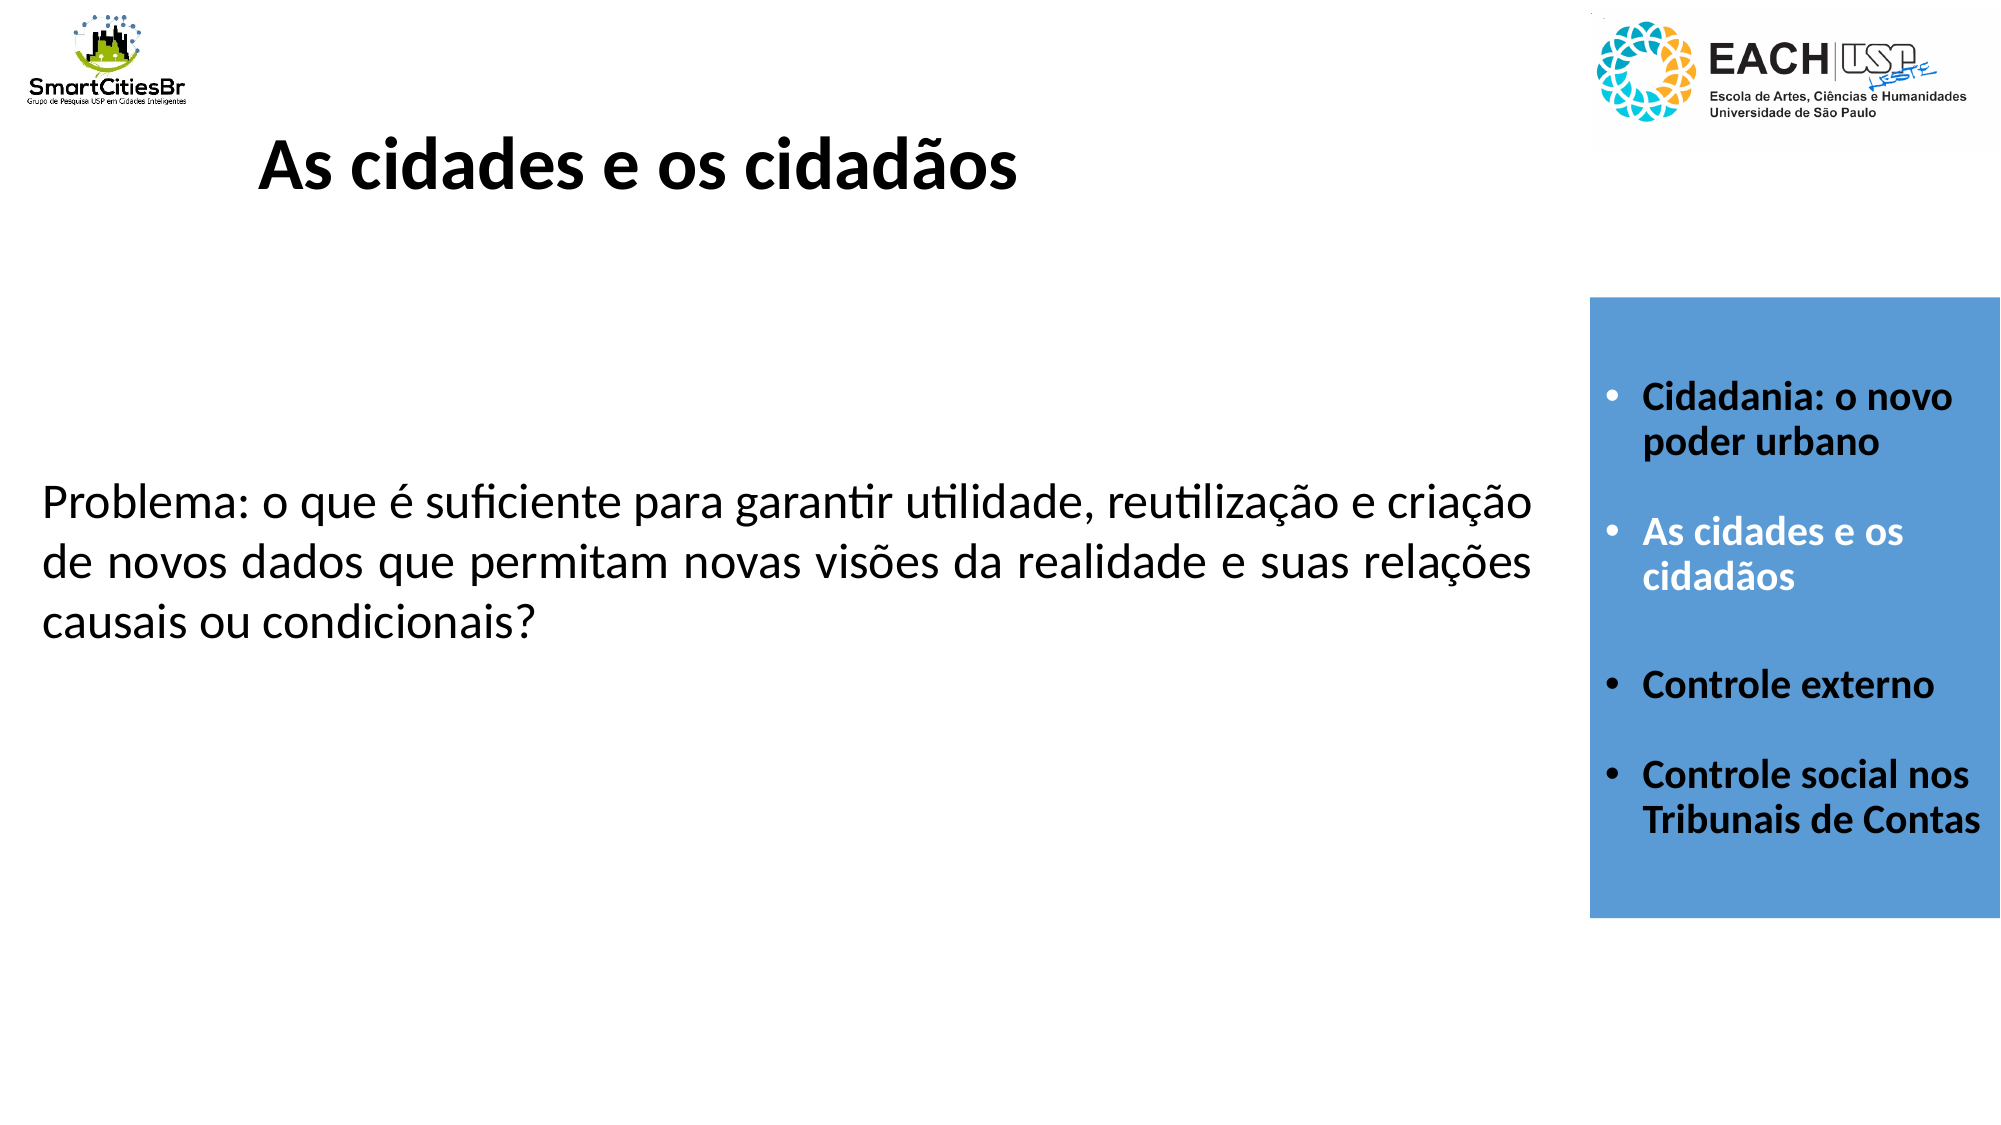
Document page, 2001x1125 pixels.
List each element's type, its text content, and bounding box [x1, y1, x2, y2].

picture [27, 15, 186, 105]
text_box [106, 225, 1351, 1091]
picture [1589, 9, 2000, 151]
text_box Problema: o que é suficiente para garantir utilidade, reutilização e criação de novos dados que permitam novas visões da realidade e suas relações causais ou condicionais? [27, 250, 1549, 1125]
text_box Cidadania: o novo poder urbano As cidades e os cidadãos Controle externo Controle social nos Tribunais de Contas [1590, 297, 2000, 919]
text_box As cidades e os cidadãos [243, 78, 1430, 251]
